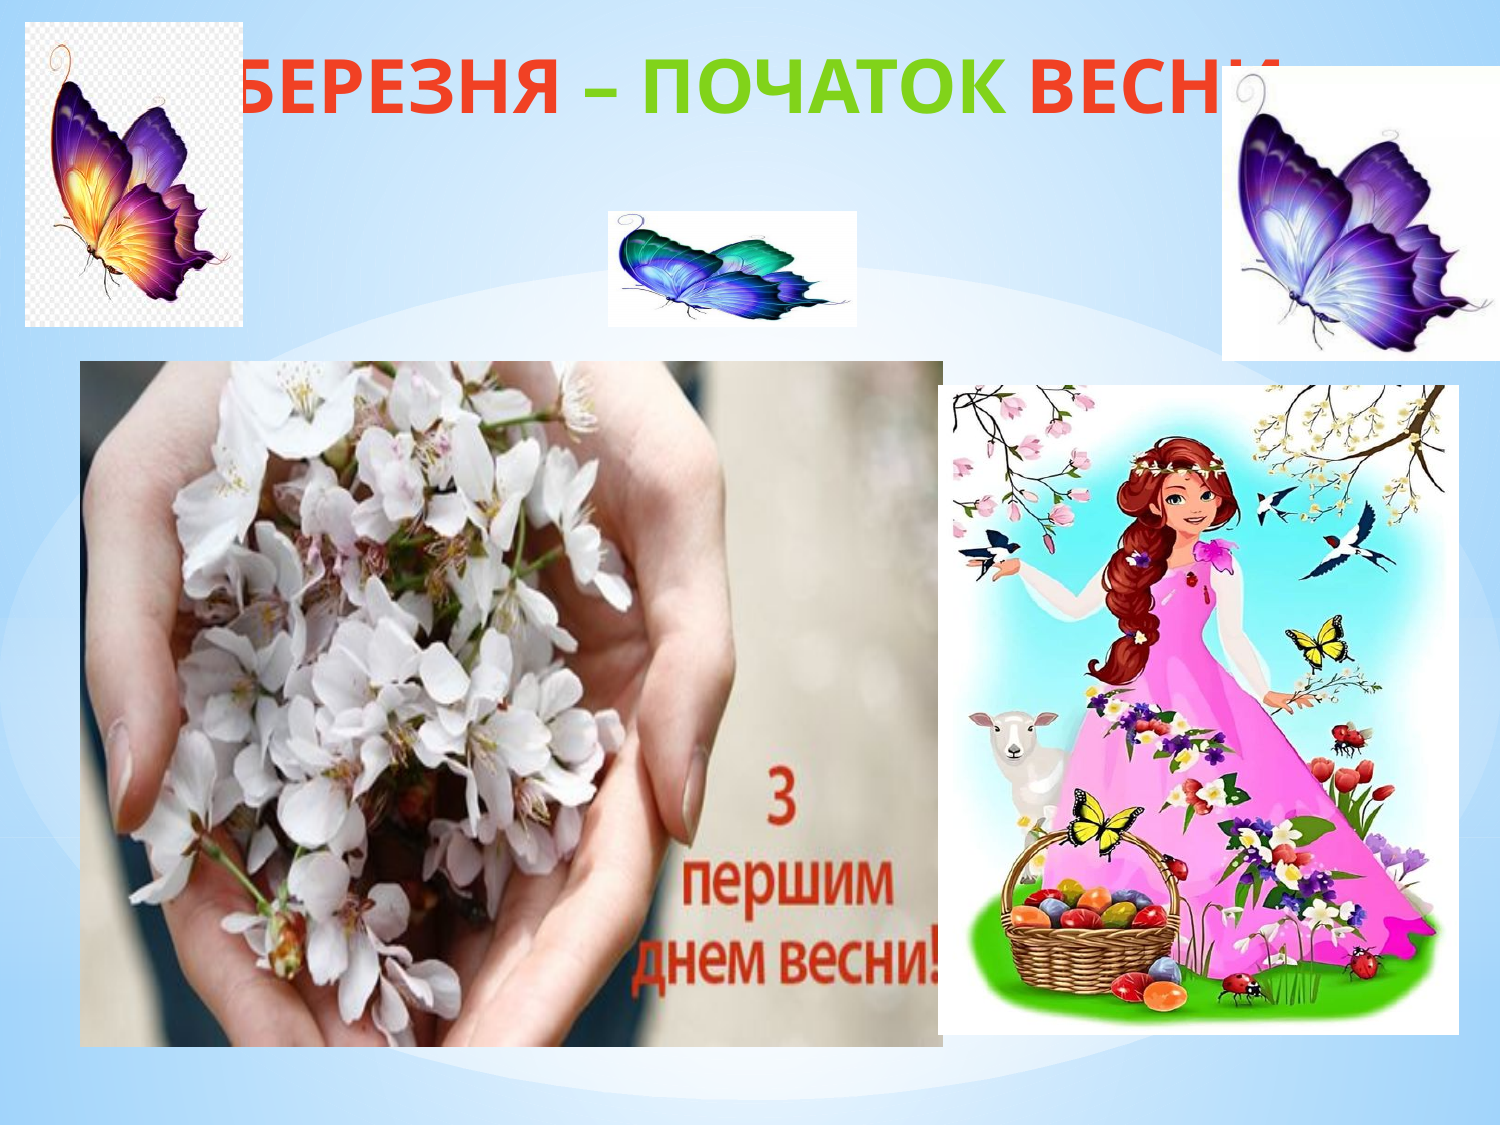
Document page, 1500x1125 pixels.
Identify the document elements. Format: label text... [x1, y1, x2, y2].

picture [1222, 66, 1500, 361]
picture [938, 385, 1459, 1036]
text_box 1 БЕРЕЗНЯ – ПОЧАТОК ВЕСНИ [247, 30, 1353, 136]
picture [607, 211, 857, 327]
picture [25, 22, 243, 327]
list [79, 361, 943, 1048]
